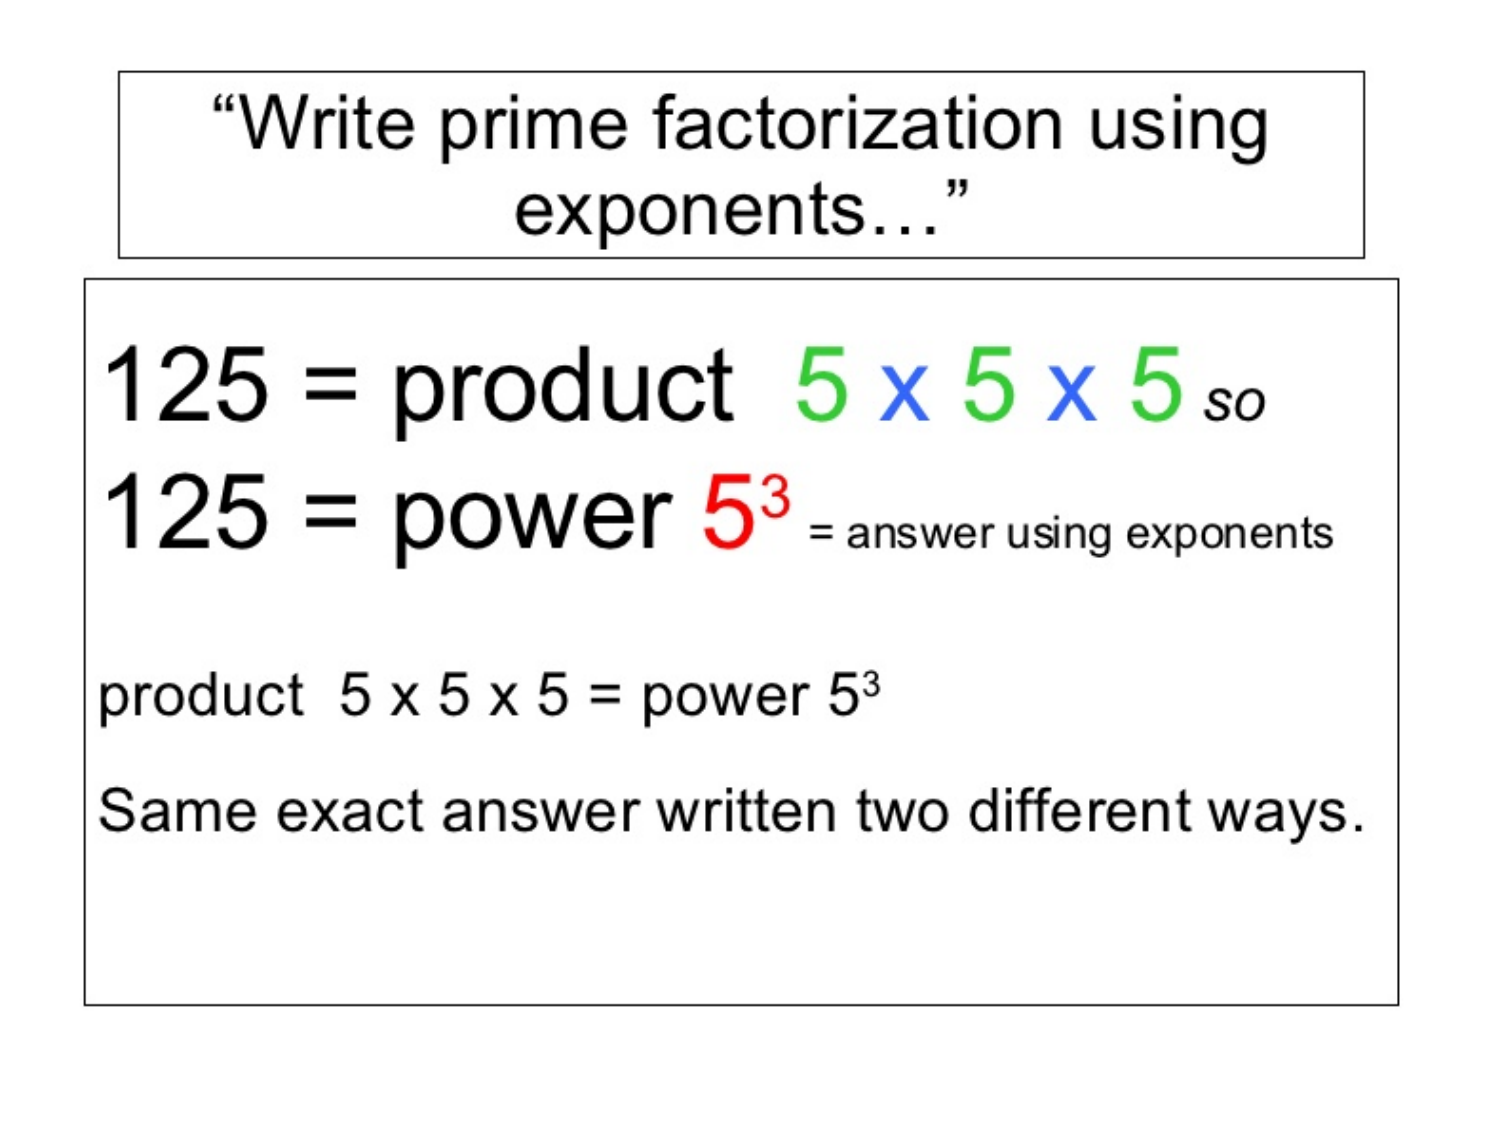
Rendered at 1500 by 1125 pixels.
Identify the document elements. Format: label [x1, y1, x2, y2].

picture [49, 37, 1434, 1076]
